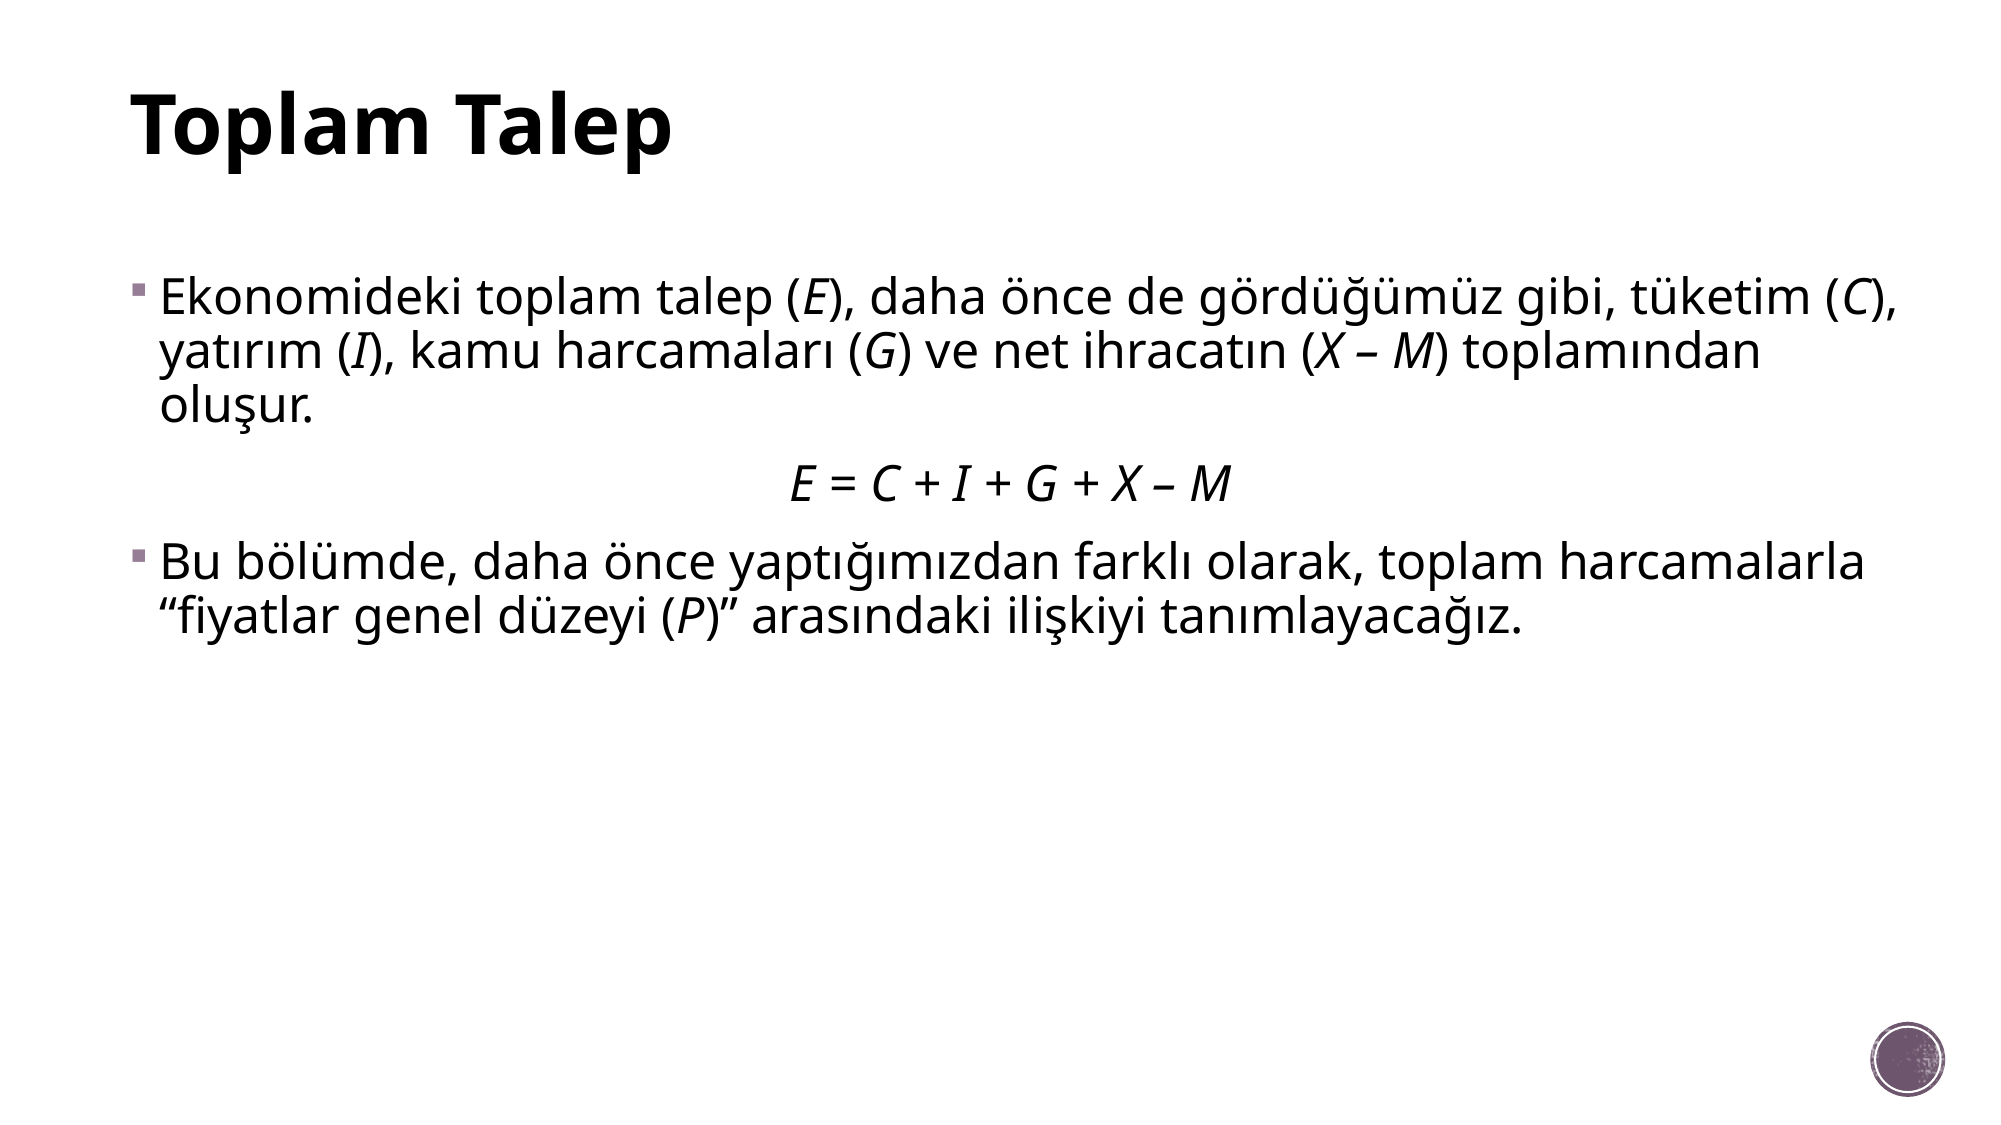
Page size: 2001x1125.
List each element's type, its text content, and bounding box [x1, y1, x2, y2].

title Toplam Talep [114, 39, 1765, 216]
list Ekonomideki toplam talep (E), daha önce de gördüğümüz gibi, tüketim (C), yatırım (I), kamu harcamaları (G) ve net ihracatın (X – M) toplamından oluşur. E = C + I + G + X – M Bu bölümde, daha önce yaptığımızdan farklı olarak, toplam harcamalarla “fiyatlar genel düzeyi (P)” arasındaki ilişkiyi tanımlayacağız. [114, 263, 1921, 1006]
